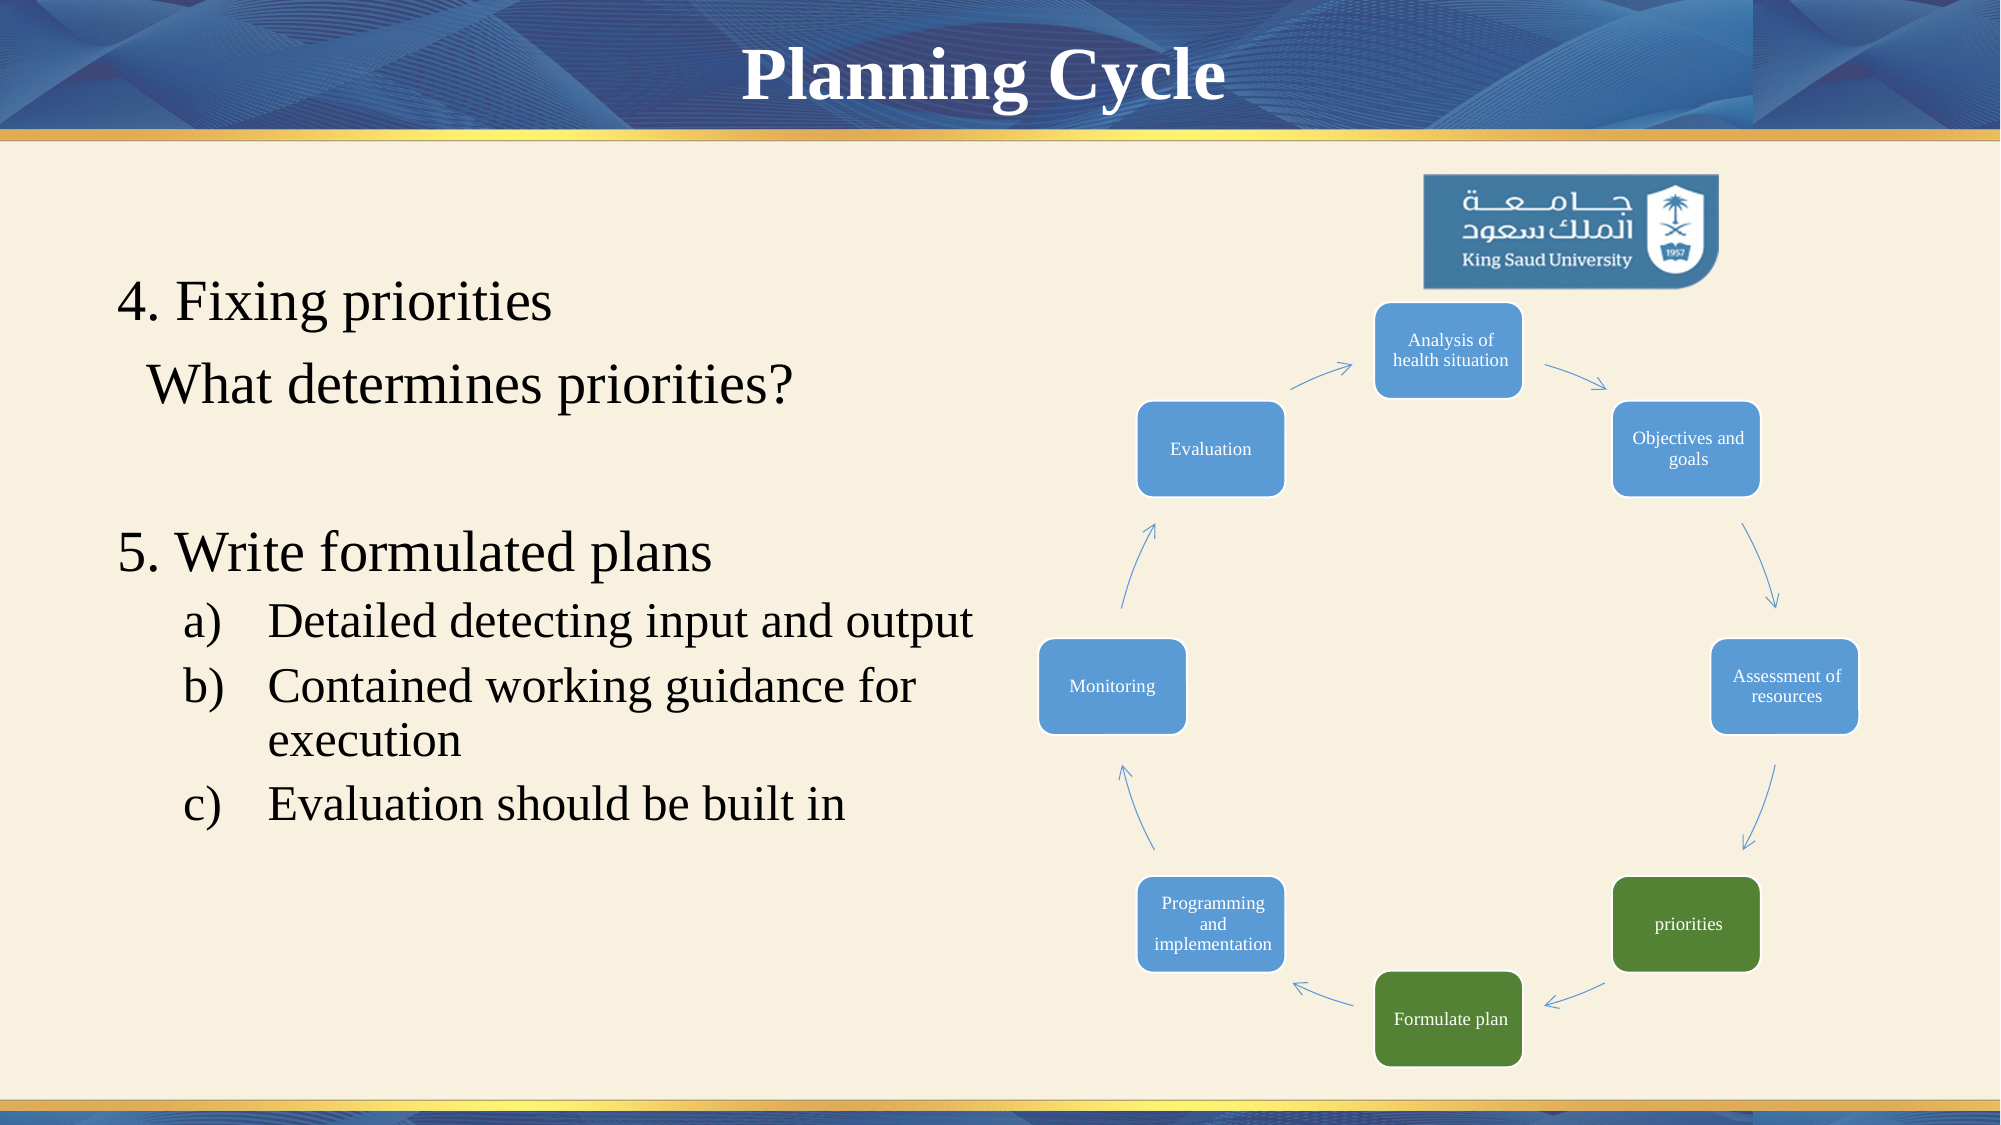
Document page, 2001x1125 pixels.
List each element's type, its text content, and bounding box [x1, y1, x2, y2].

picture [0, 0, 2001, 1125]
list 4. Fixing priorities What determines priorities? 5. Write formulated plans Detailed detecting input and output Contained working guidance for execution Evaluation should be built in [102, 262, 1000, 977]
title Planning Cycle [241, 6, 1746, 144]
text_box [999, 297, 1898, 1068]
